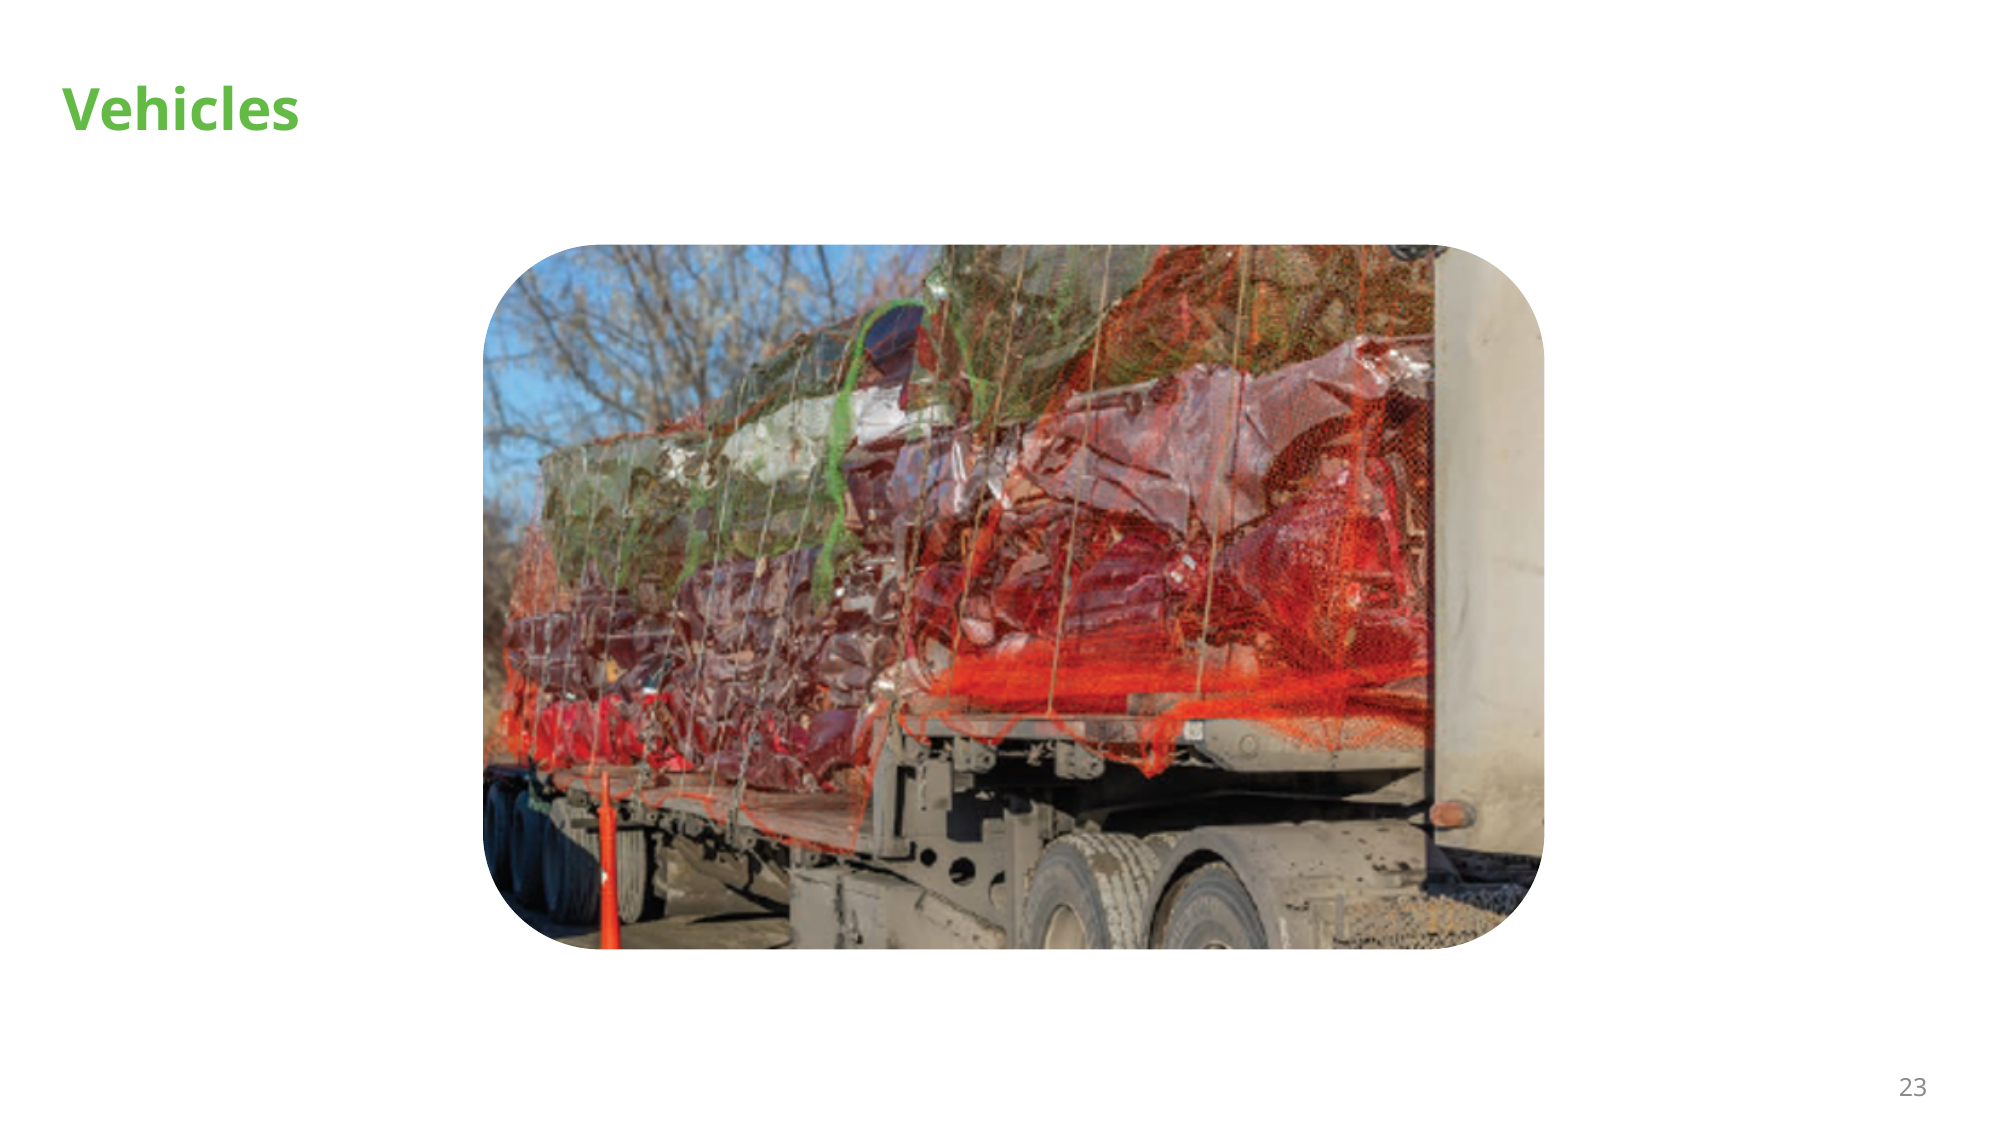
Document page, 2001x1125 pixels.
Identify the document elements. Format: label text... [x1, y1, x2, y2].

title Vehicles [62, 73, 1825, 150]
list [482, 244, 1545, 950]
slide_number 23 [1477, 1045, 1928, 1106]
